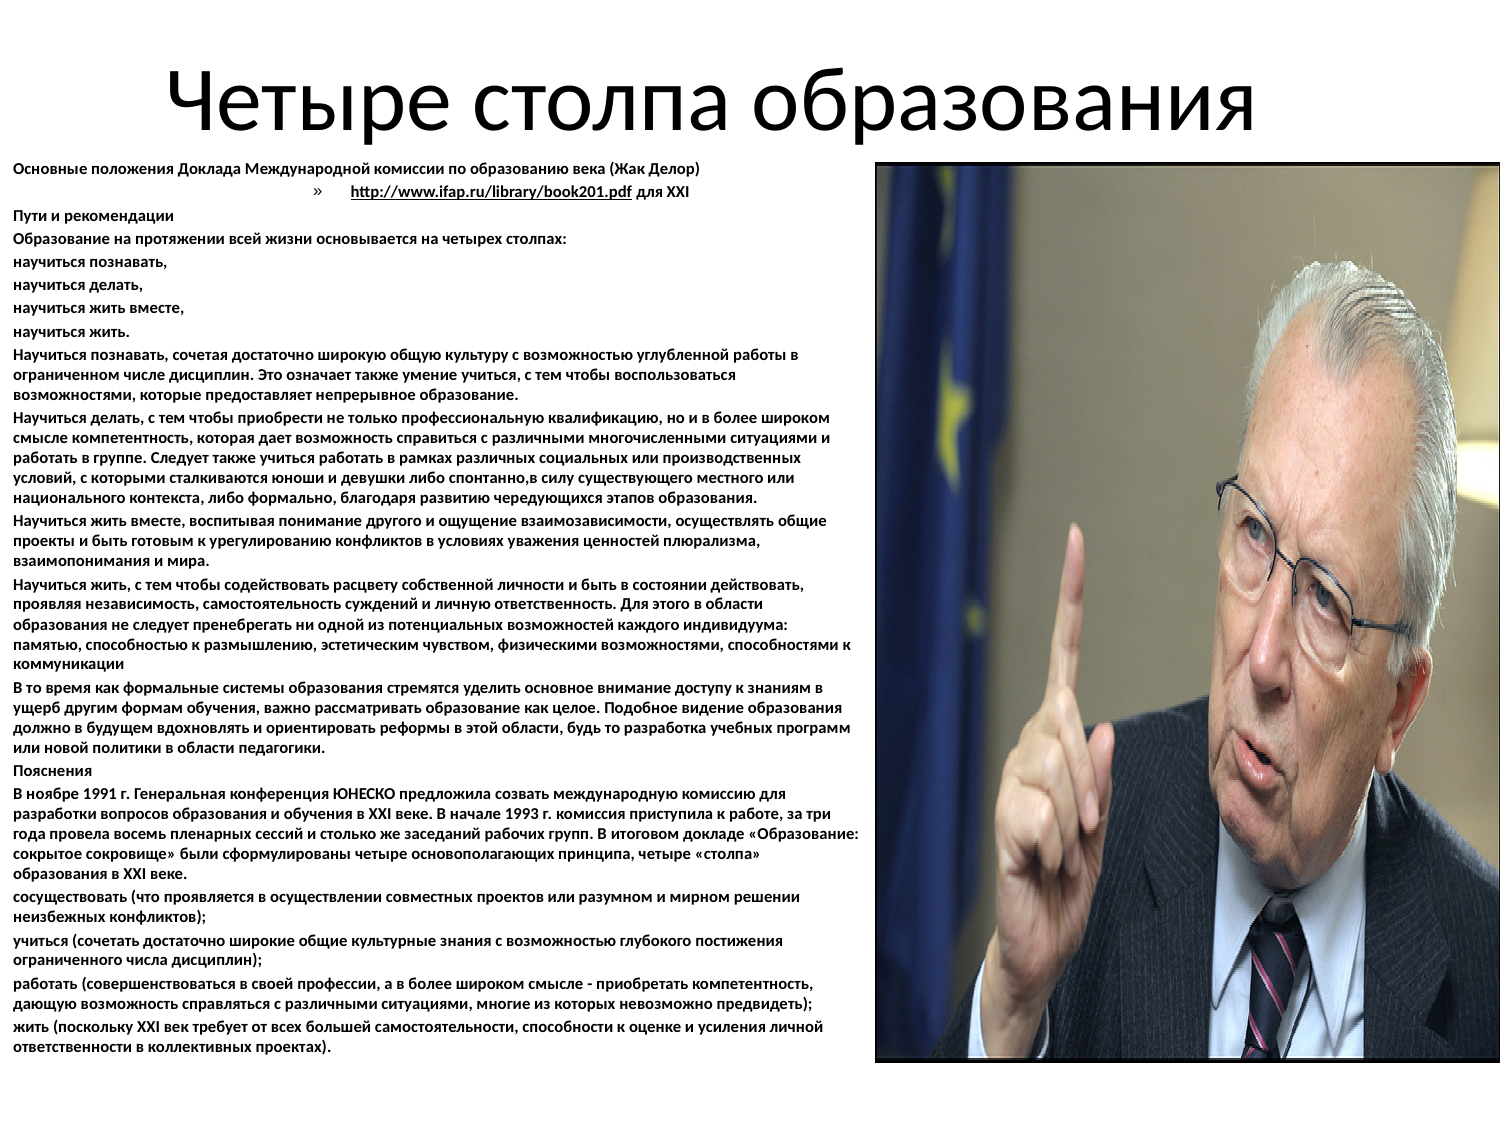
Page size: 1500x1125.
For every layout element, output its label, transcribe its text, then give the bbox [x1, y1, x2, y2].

list Основные положения Доклада Международной комиссии по образованию века (Жак Делор) http://www.ifap.ru/library/book201.pdf для XXI Пути и рекомендации Образование на протяжении всей жизни основывается на четырех столпах: научиться познавать, научиться делать, научиться жить вместе, научиться жить. Научиться познавать, сочетая достаточно широкую общую культуру с возможностью углубленной работы в ограниченном числе дисциплин. Это означает также умение учиться, с тем чтобы воспользоваться возможностями, которые предоставляет непрерывное образование. Научиться делать, с тем чтобы приобрести не только профессиональную квалификацию, но и в более широком смысле компетентность, которая дает возможность справиться с различными многочисленными ситуациями и работать в группе. Следует также учиться работать в рамках различных социальных или производственных условий, с которыми сталкиваются юноши и девушки либо спонтанно,в силу существующего местного или национального контекста, либо формально, благодаря развитию чередующихся этапов образования. Научиться жить вместе, воспитывая понимание другого и ощущение взаимозависимости, осуществлять общие проекты и быть готовым к урегулированию конфликтов в условиях уважения ценностей плюрализма, взаимопонимания и мира. Научиться жить, с тем чтобы содействовать расцвету собственной личности и быть в состоянии действовать, проявляя независимость, самостоятельность суждений и личную ответственность. Для этого в области образования не следует пренебрегать ни одной из потенциальных возможностей каждого индивидуума: памятью, способностью к размышлению, эстетическим чувством, физическими возможностями, способностями к коммуникации В то время как формальные системы образования стремятся уделить основное внимание доступу к знаниям в ущерб другим формам обучения, важно рассматривать образование как целое. Подобное видение образования должно в будущем вдохновлять и ориентировать реформы в этой области, будь то разработка учебных программ или новой политики в области педагогики. Пояснения В ноябре 1991 г. Генеральная конференция ЮНЕСКО предложила созвать международную комиссию для разработки вопросов образования и обучения в XXI веке. В начале 1993 г. комиссия приступила к работе, за три года провела восемь пленарных сессий и столько же заседаний рабочих групп. В итоговом докладе «Образование: сокрытое сокровище» были сформулированы четыре основополагающих принципа, четыре «столпа» образования в XXI веке. сосуществовать (что проявляется в осуществлении совместных проектов или разумном и мирном решении неизбежных конфликтов); учиться (сочетать достаточно широкие общие культурные знания с возможностью глубокого постижения ограниченного числа дисциплин); работать (совершенствоваться в своей профессии, а в более широком смысле - приобретать компетентность, дающую возможность справляться с различными ситуациями, многие из которых невозможно предвидеть); жить (поскольку XXI век требует от всех большей самостоятельности, способности к оценке и усиления личной ответственности в коллективных проектах). [0, 150, 876, 1125]
picture [875, 162, 1500, 1063]
title Четыре столпа образования [37, 0, 1388, 160]
